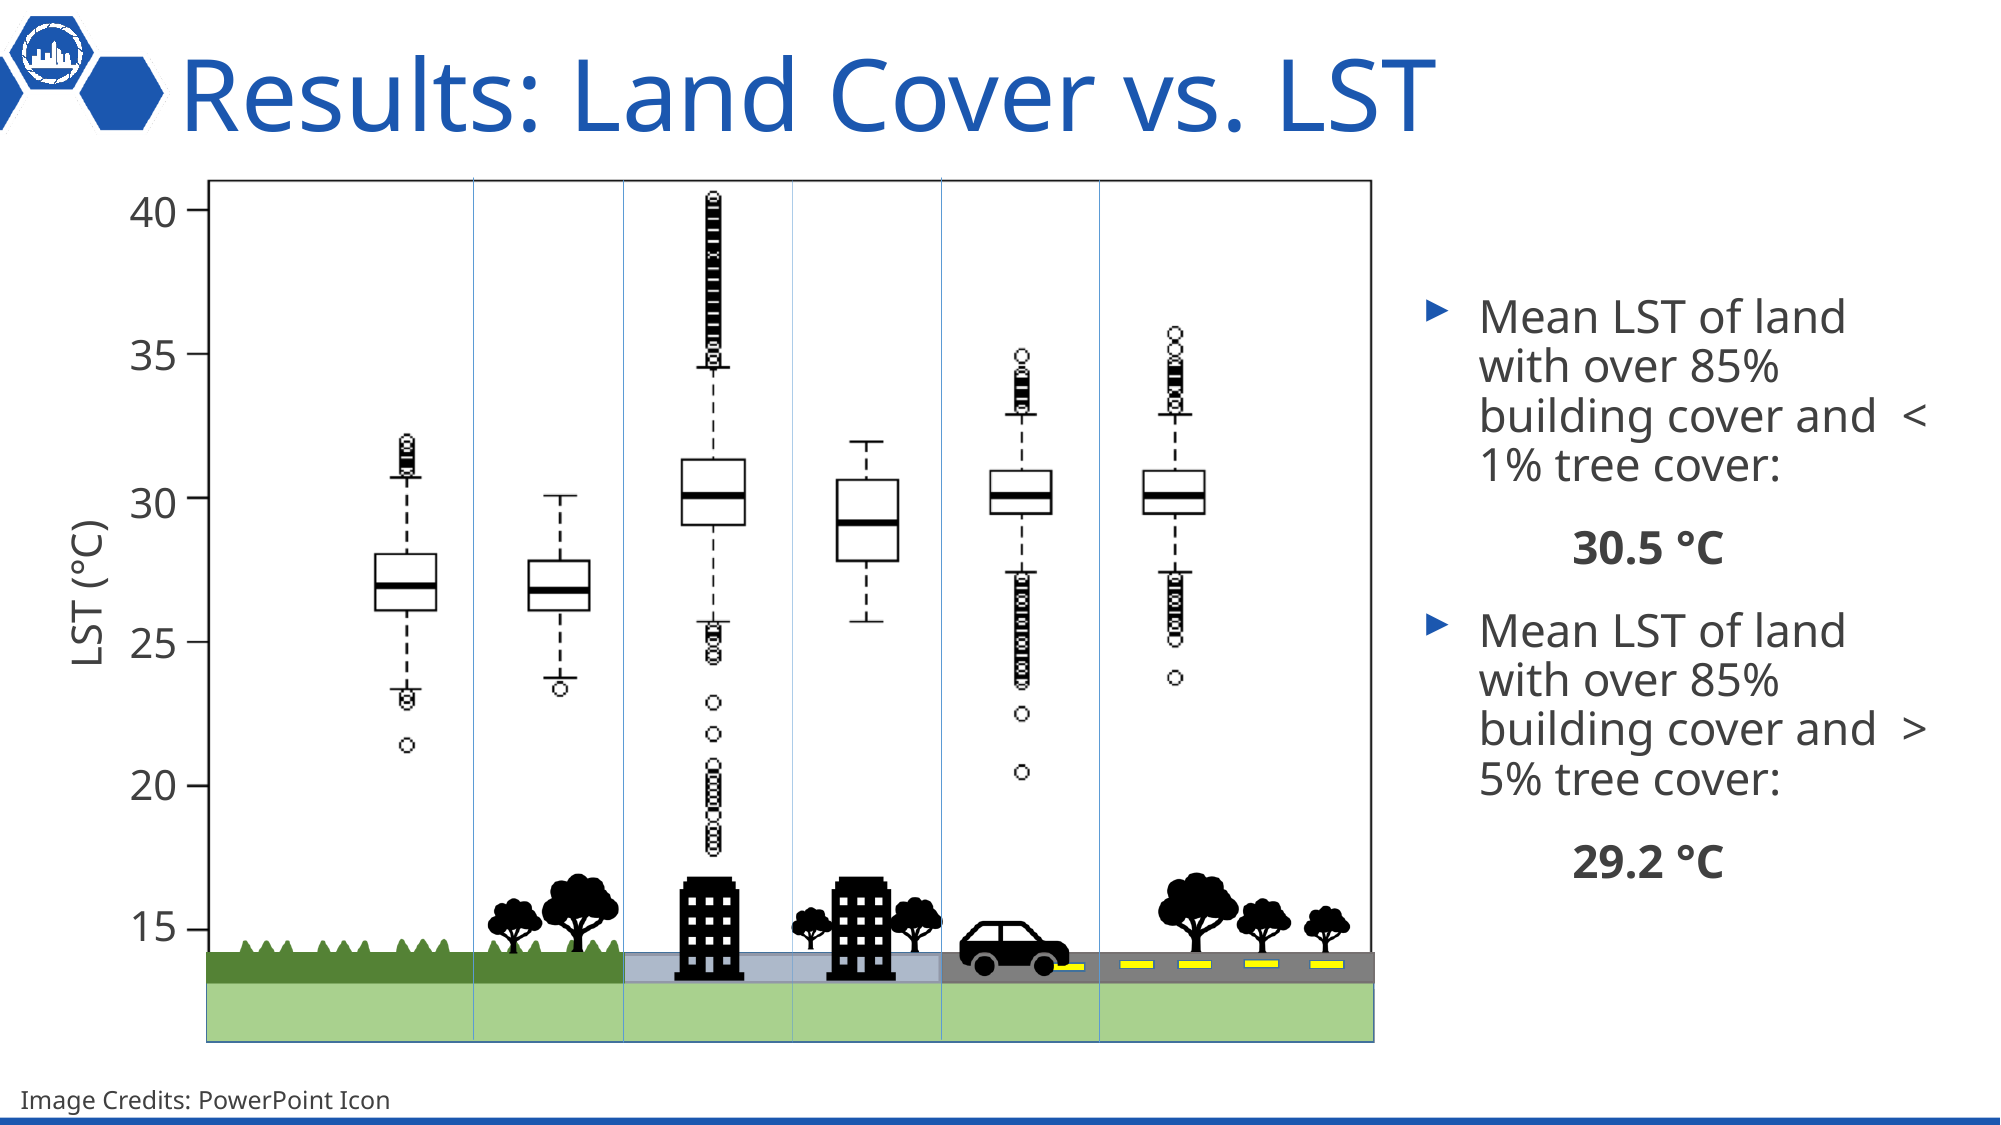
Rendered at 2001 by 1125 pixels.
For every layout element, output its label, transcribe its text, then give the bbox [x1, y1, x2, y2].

text_box 15 [114, 892, 183, 958]
text_box 25 [118, 609, 183, 675]
picture [0, 0, 1794, 1117]
text_box 35 [114, 321, 183, 387]
text_box 40 [114, 178, 183, 244]
text_box 30 [118, 469, 183, 535]
text_box Image Credits: PowerPoint Icon [5, 1080, 407, 1122]
list Mean LST of land with over 85% building cover and < 1% tree cover: 30.5 °C Mean LST of land with over 85% building cover and > 5% tree cover: 29.2 °C [1407, 202, 1961, 1030]
text_box 20 [114, 750, 183, 816]
text_box LST (°C) [52, 463, 118, 683]
title Results: Land Cover vs. LST [164, 59, 1709, 139]
